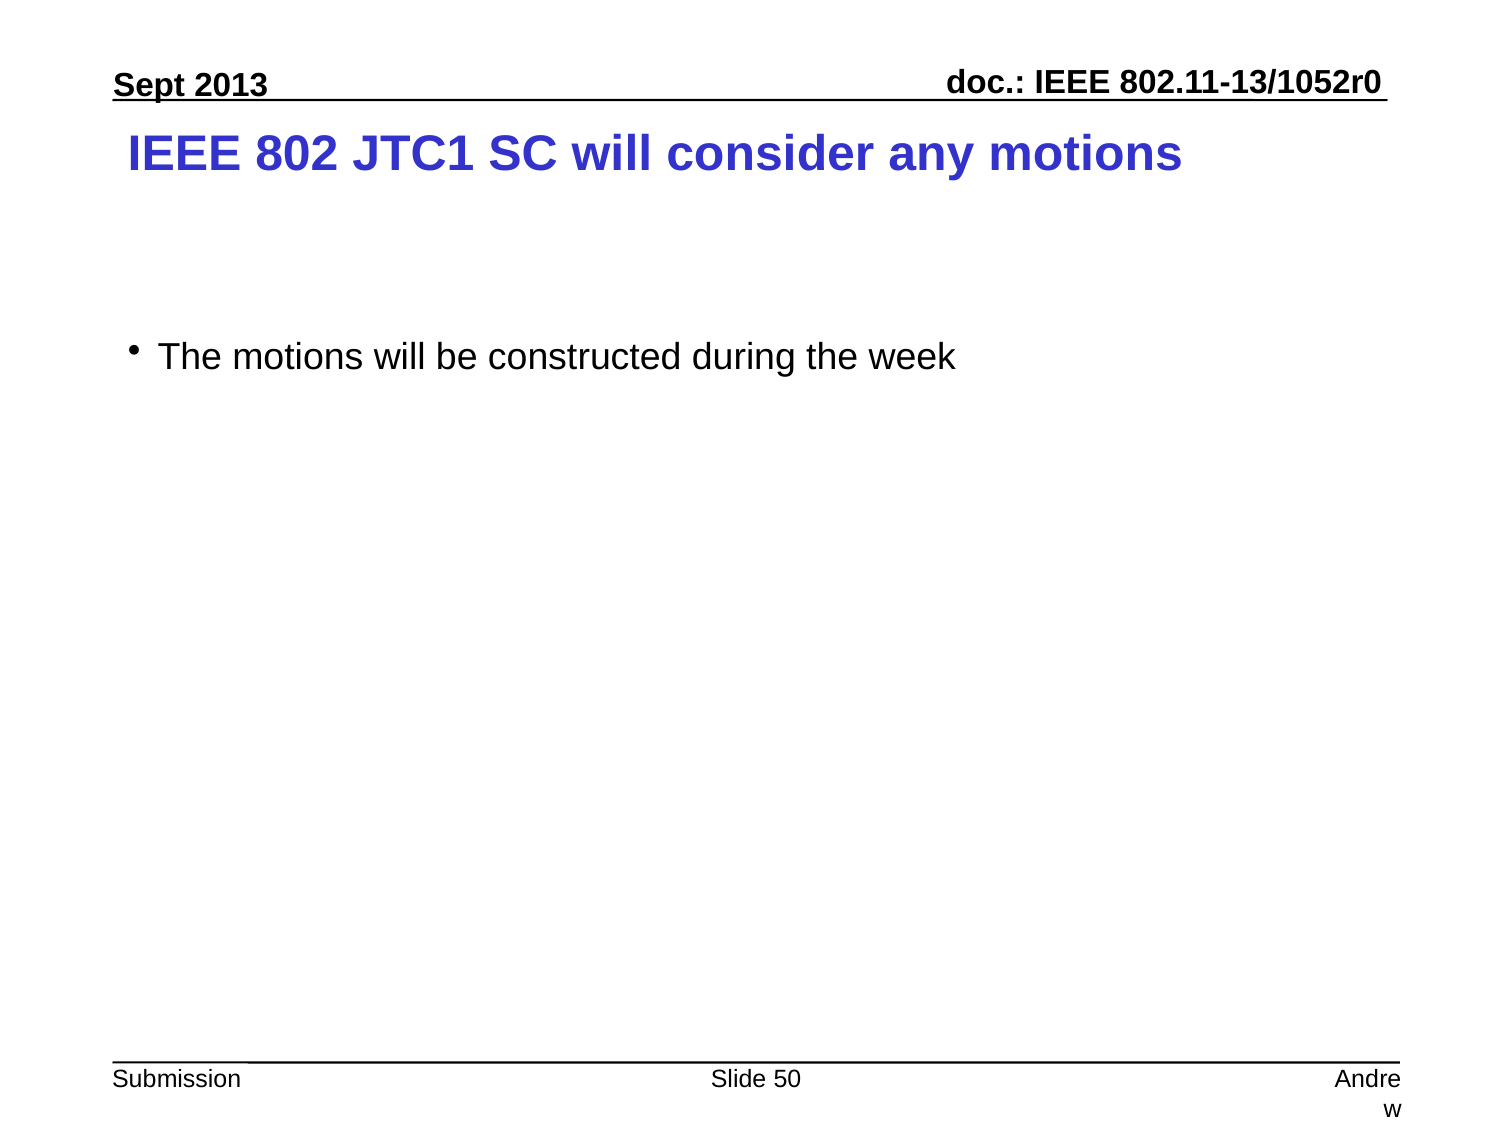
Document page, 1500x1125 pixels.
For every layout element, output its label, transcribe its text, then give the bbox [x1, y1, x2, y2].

title IEEE 802 JTC1 SC will consider any motions [112, 112, 1388, 288]
footer Andrew Myles, Cisco [1320, 1061, 1402, 1093]
slide_number Slide 50 [709, 1061, 803, 1093]
list The motions will be constructed during the week [112, 324, 1388, 1000]
